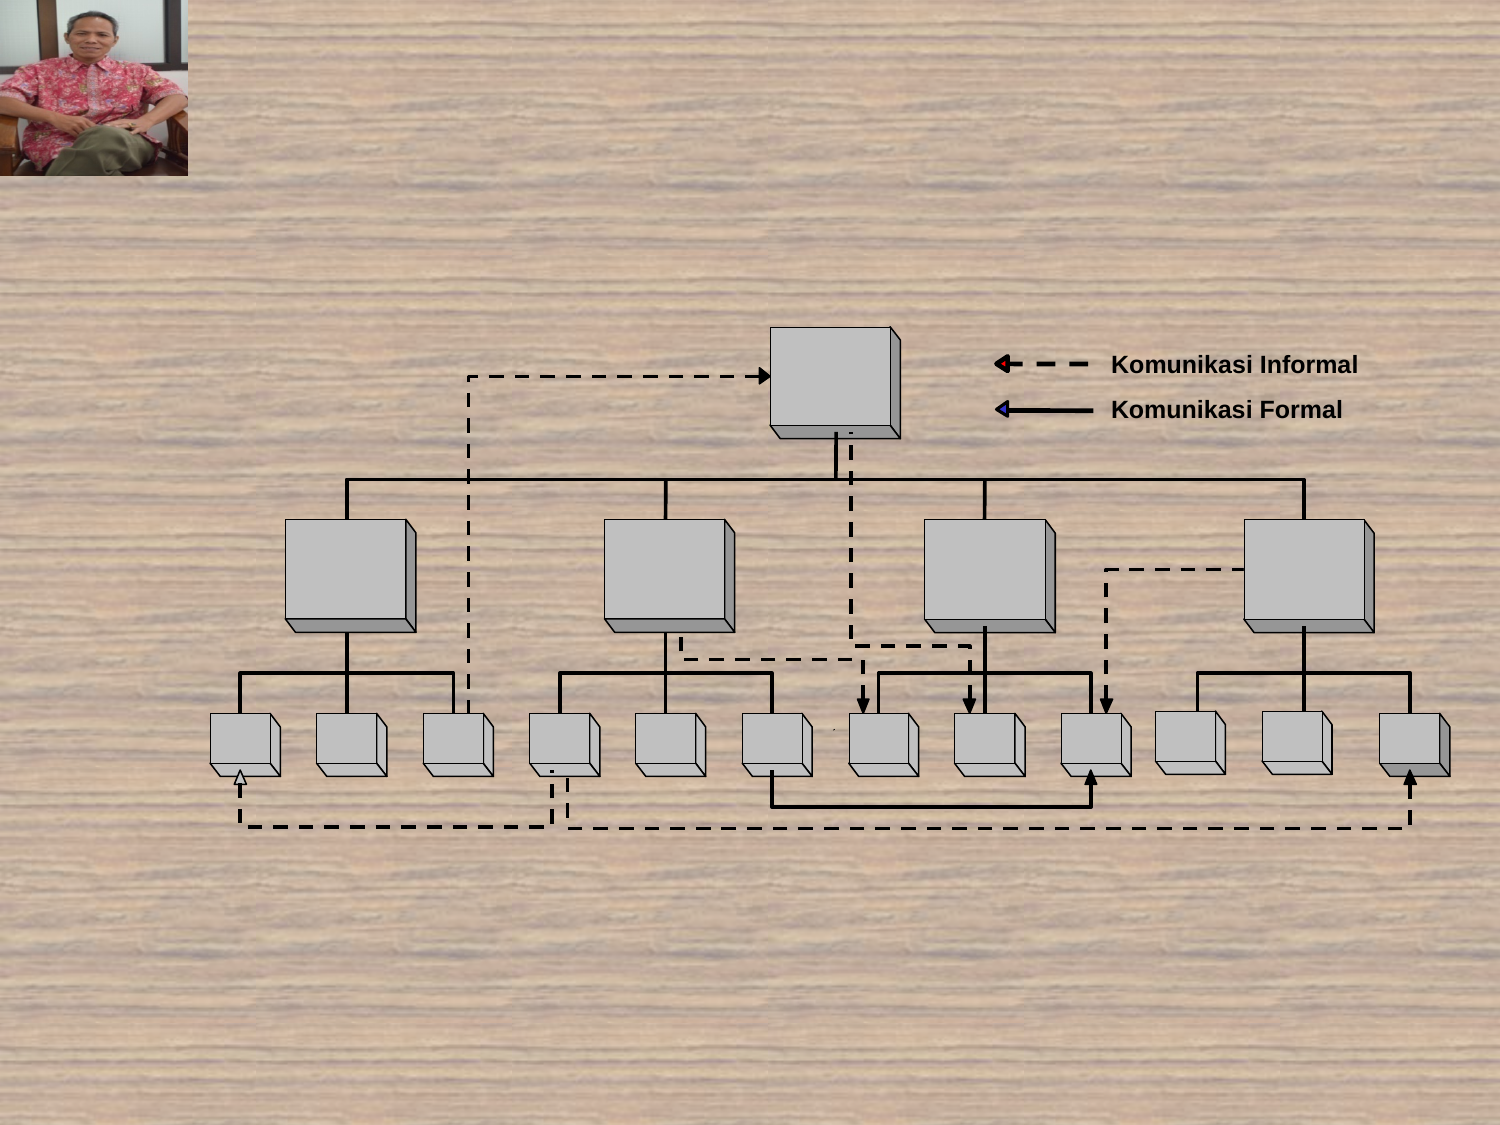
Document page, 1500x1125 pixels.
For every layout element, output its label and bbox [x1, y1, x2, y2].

picture [0, 0, 188, 176]
text_box [209, 326, 1451, 908]
